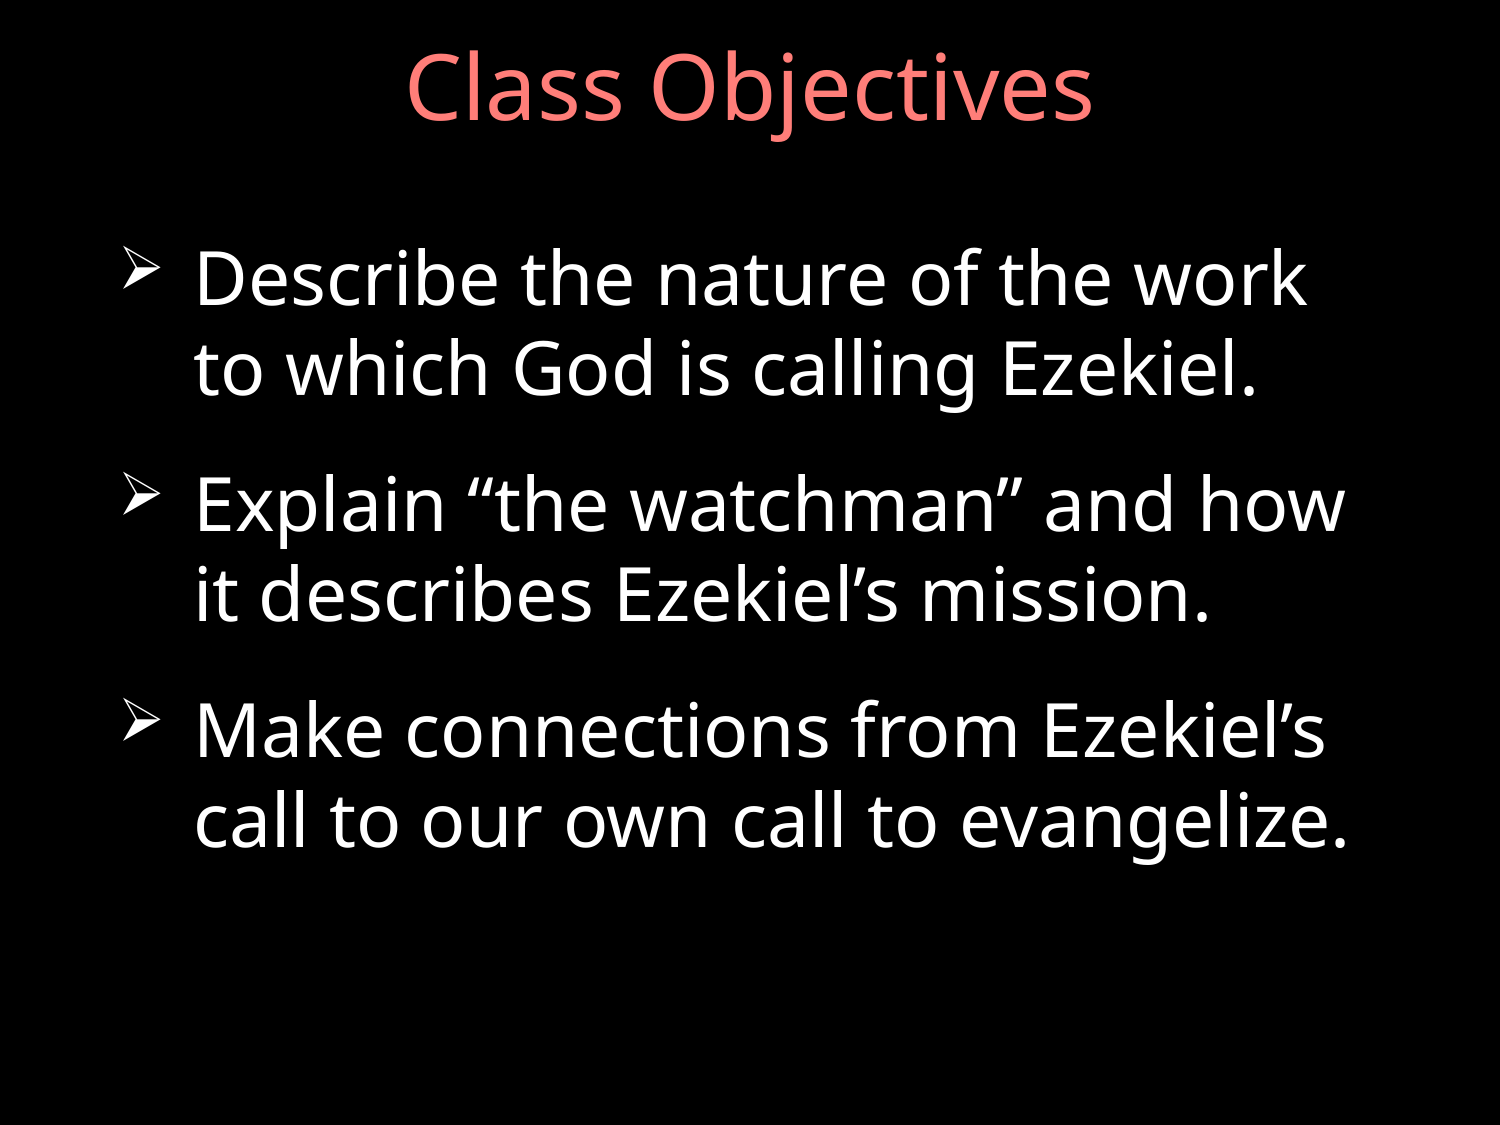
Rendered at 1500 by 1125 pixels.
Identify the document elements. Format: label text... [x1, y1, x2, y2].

list Describe the nature of the work to which God is calling Ezekiel. Explain “the watchman” and how it describes Ezekiel’s mission. Make connections from Ezekiel’s call to our own call to evangelize. [103, 223, 1397, 1014]
title Class Objectives [103, 23, 1397, 158]
